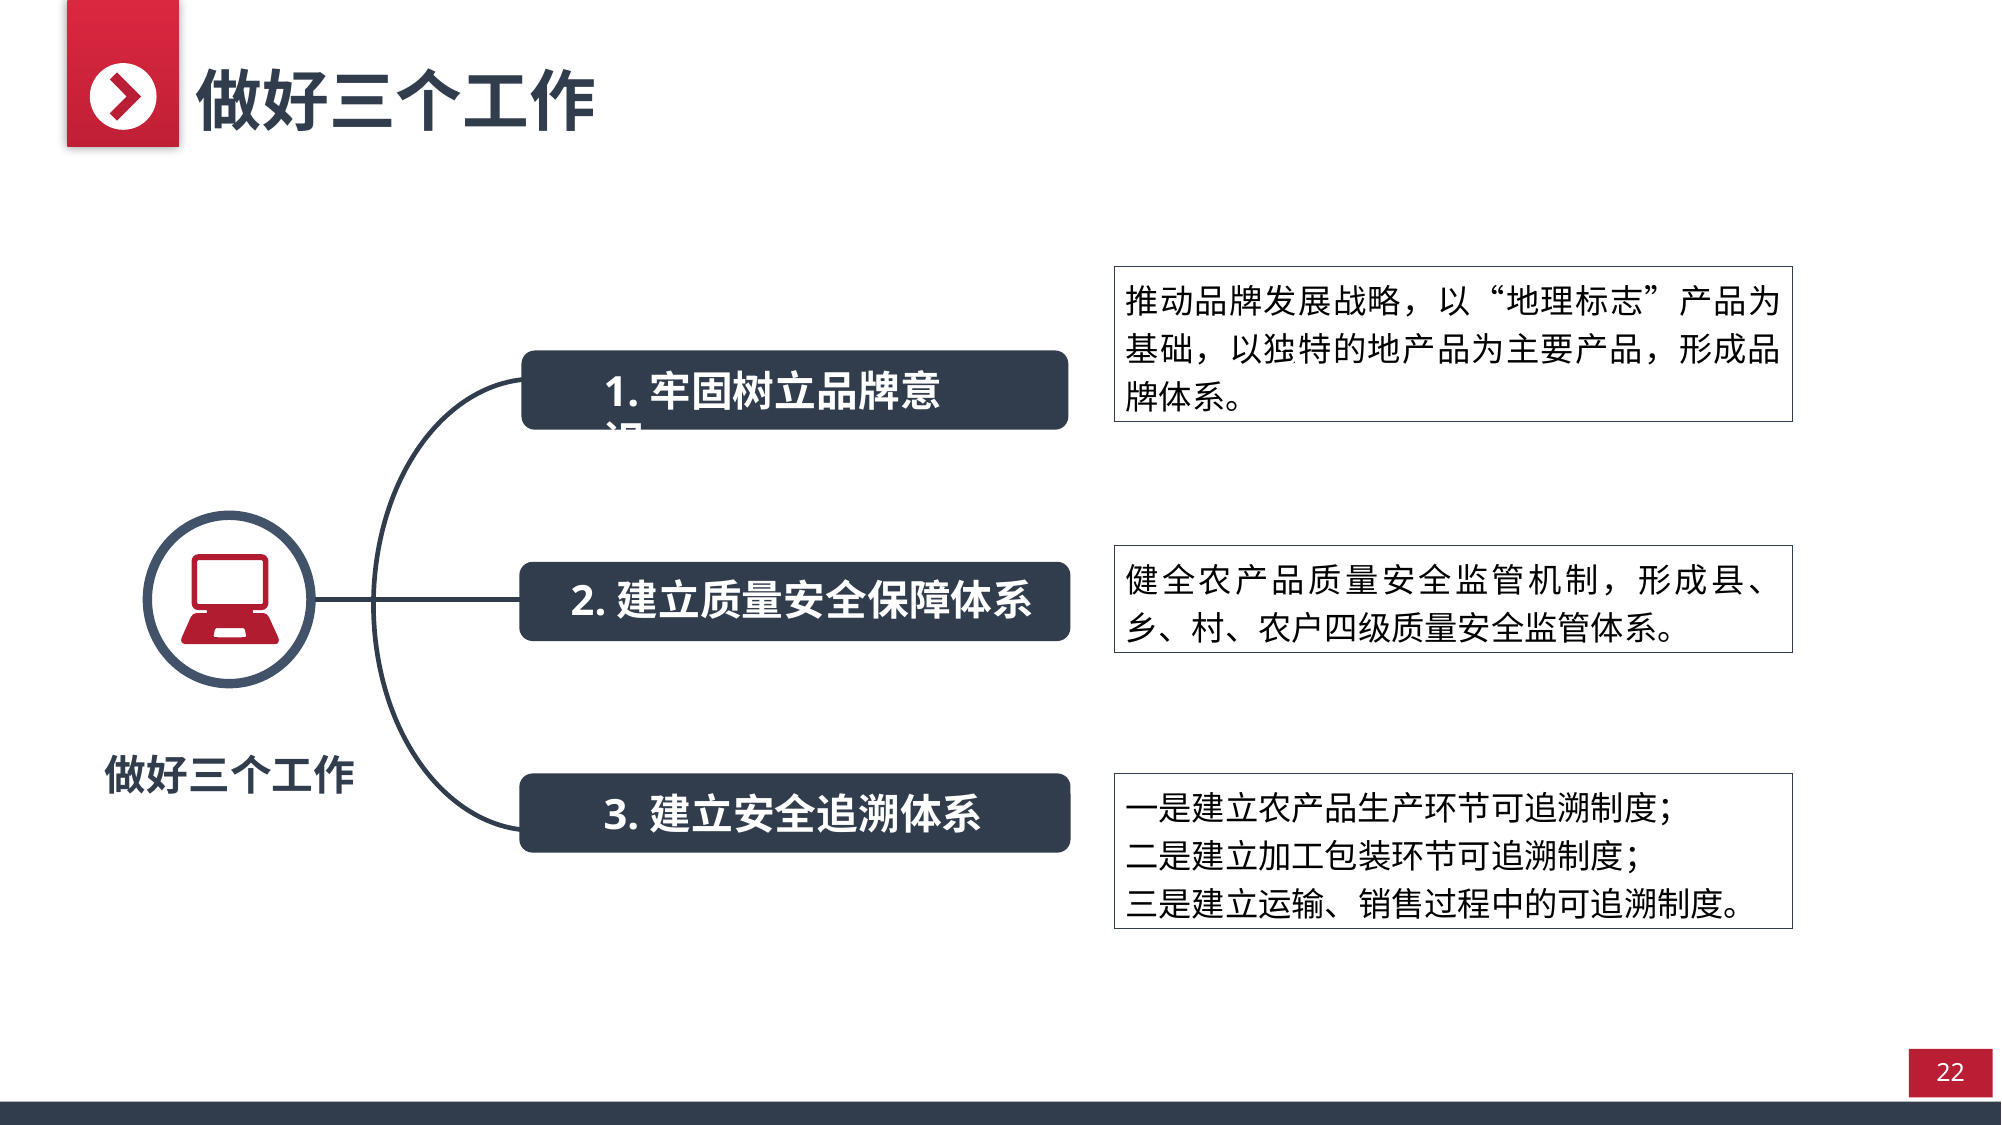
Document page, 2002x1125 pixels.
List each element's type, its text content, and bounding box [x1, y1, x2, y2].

text_box 推动品牌发展战略，以“地理标志”产品为基础，以独特的地产品为主要产品，形成品牌体系。 [1114, 266, 1793, 422]
text_box 一是建立农产品生产环节可追溯制度； 二是建立加工包装环节可追溯制度； 三是建立运输、销售过程中的可追溯制度。 [1114, 773, 1793, 929]
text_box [147, 350, 1071, 853]
text_box 做好三个工作 [187, 50, 1020, 146]
text_box [67, 0, 179, 147]
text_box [89, 62, 157, 131]
text_box 健全农产品质量安全监管机制，形成县、乡、村、农户四级质量安全监管体系。 [1114, 545, 1793, 653]
text_box 2 [1254, 311, 1325, 408]
text_box 做好三个工作 [37, 741, 142, 807]
